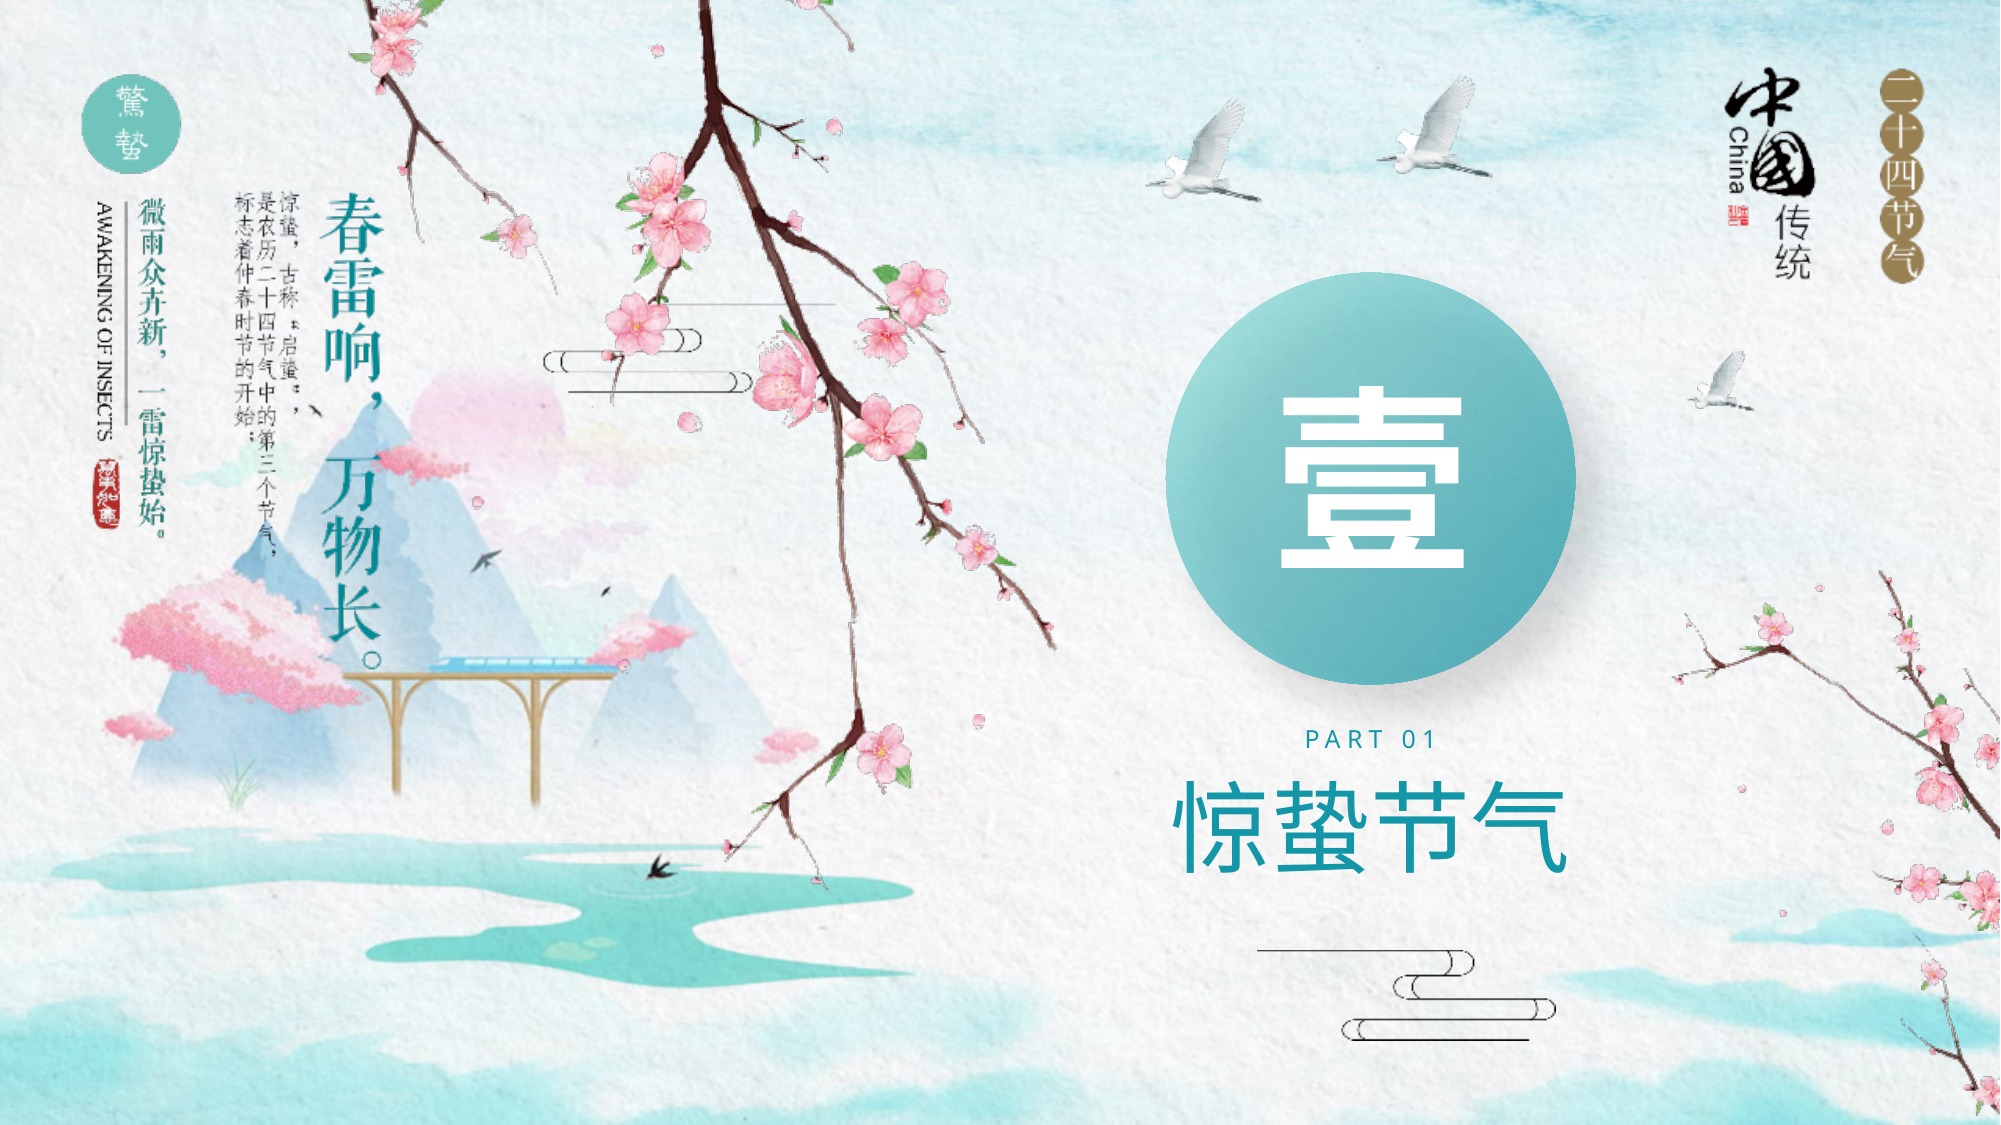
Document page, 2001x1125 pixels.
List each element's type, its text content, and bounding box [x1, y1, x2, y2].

text_box 惊蛰节气 [1070, 758, 1671, 894]
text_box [1165, 272, 1576, 685]
text_box PART 01 [1220, 716, 1521, 762]
picture [0, 0, 2000, 1125]
